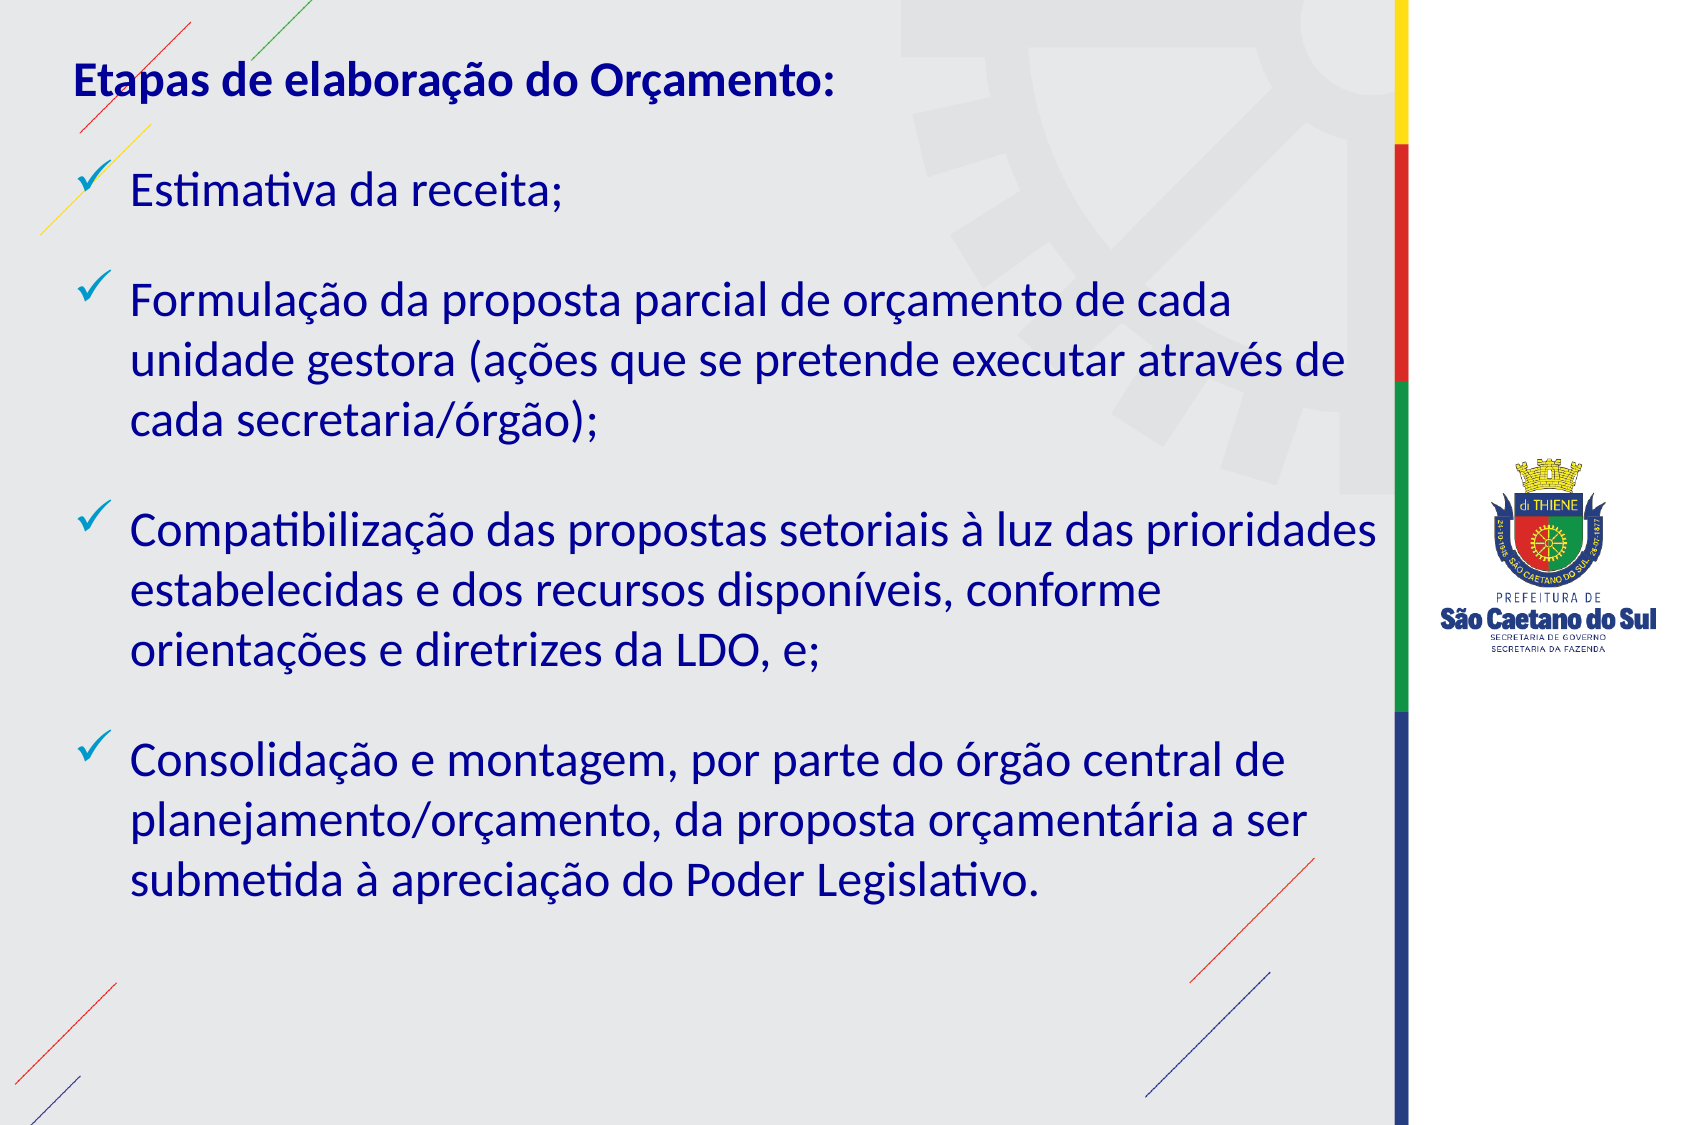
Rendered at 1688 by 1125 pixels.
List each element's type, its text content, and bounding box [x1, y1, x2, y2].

picture [0, 0, 1688, 1125]
text_box Etapas de elaboração do Orçamento: Estimativa da receita; Formulação da proposta parcial de orçamento de cada unidade gestora (ações que se pretende executar através de cada secretaria/órgão); Compatibilização das propostas setoriais à luz das prioridades estabelecidas e dos recursos disponíveis, conforme orientações e diretrizes da LDO, e; Consolidação e montagem, por parte do órgão central de planejamento/orçamento, da proposta orçamentária a ser submetida à apreciação do Poder Legislativo. [58, 38, 1405, 914]
